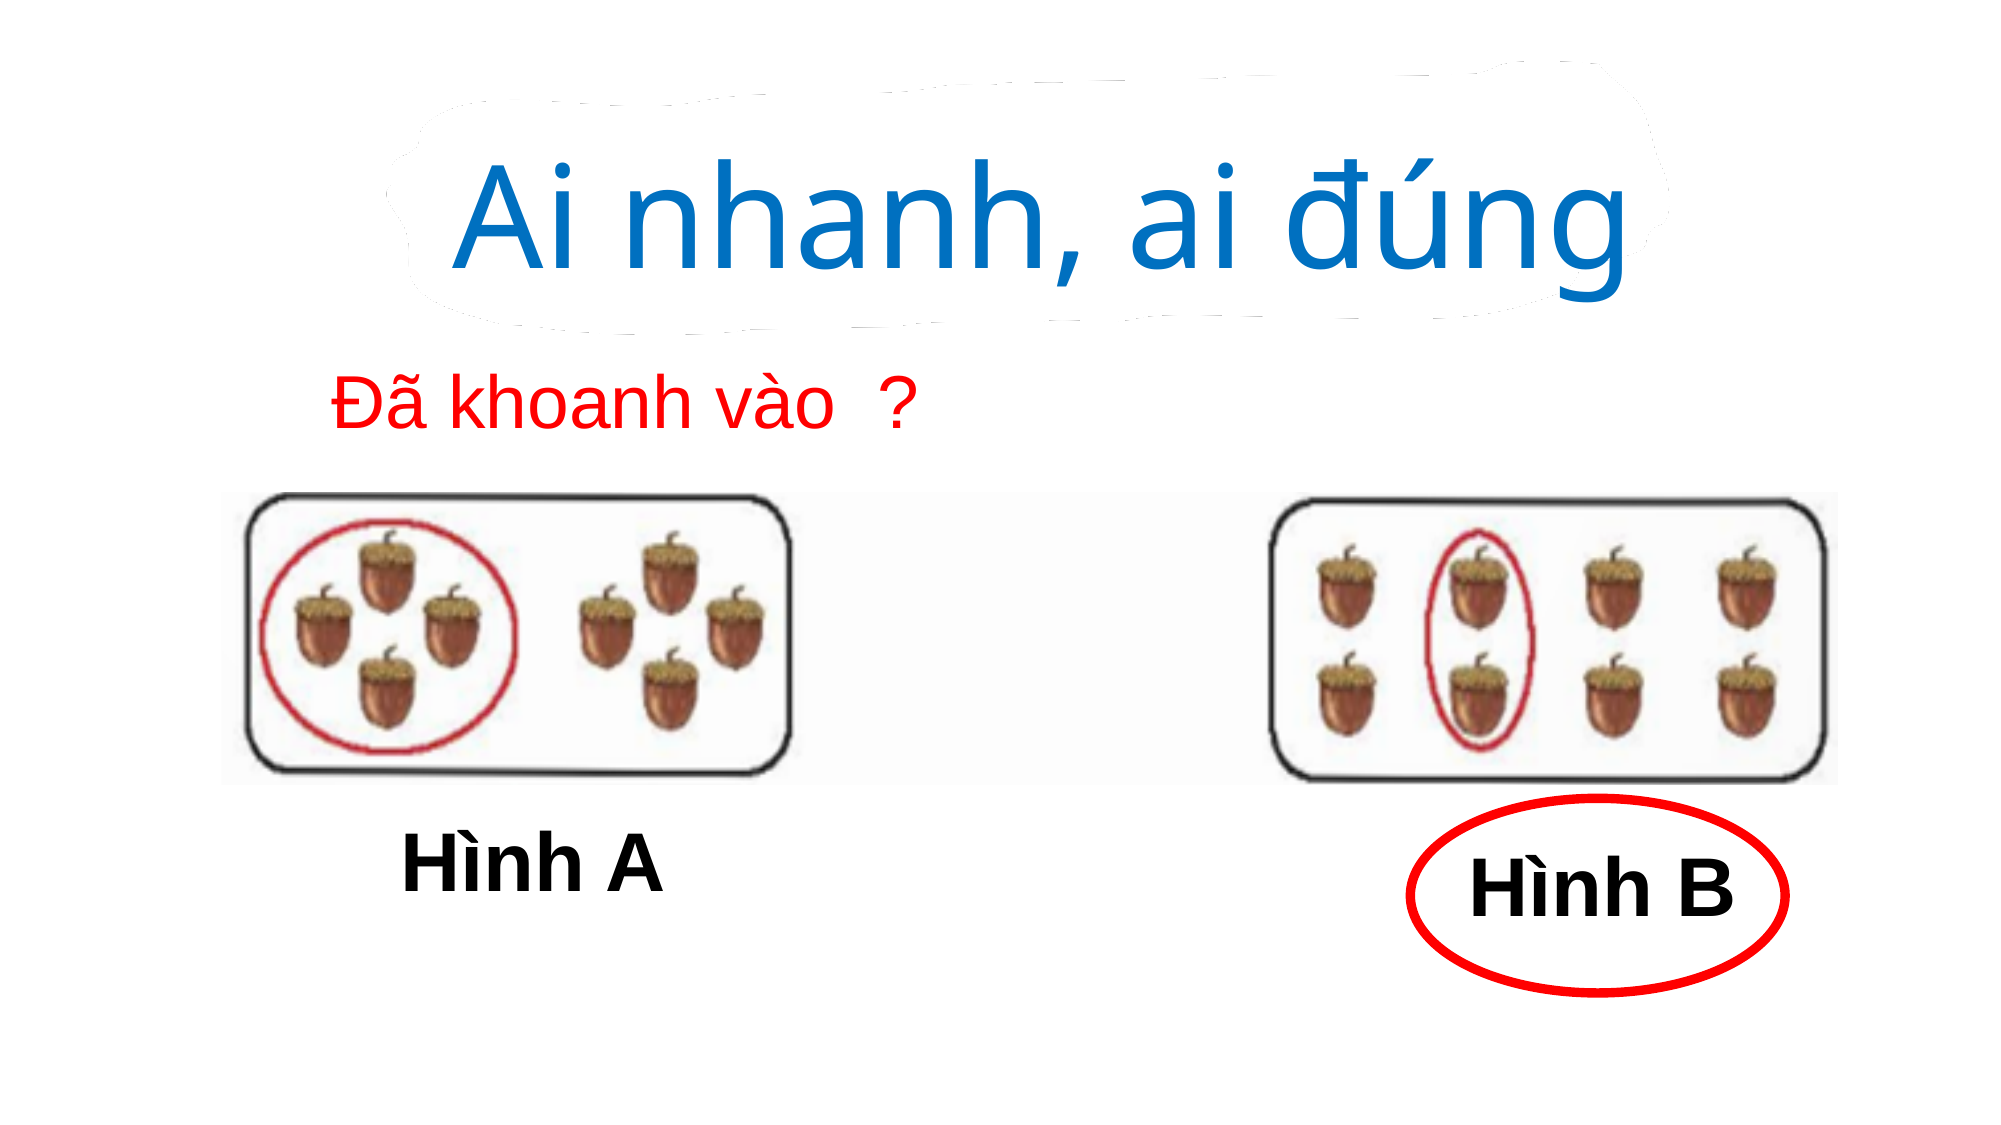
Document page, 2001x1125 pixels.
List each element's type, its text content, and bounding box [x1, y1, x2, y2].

text_box [384, 58, 1675, 338]
text_box [1408, 831, 1788, 996]
text_box [1464, 796, 1732, 825]
text_box Hình B [1453, 825, 1752, 941]
text_box Ai nhanh, ai đúng [316, 97, 1650, 298]
picture [221, 492, 1839, 785]
text_box Hình A [385, 800, 681, 916]
